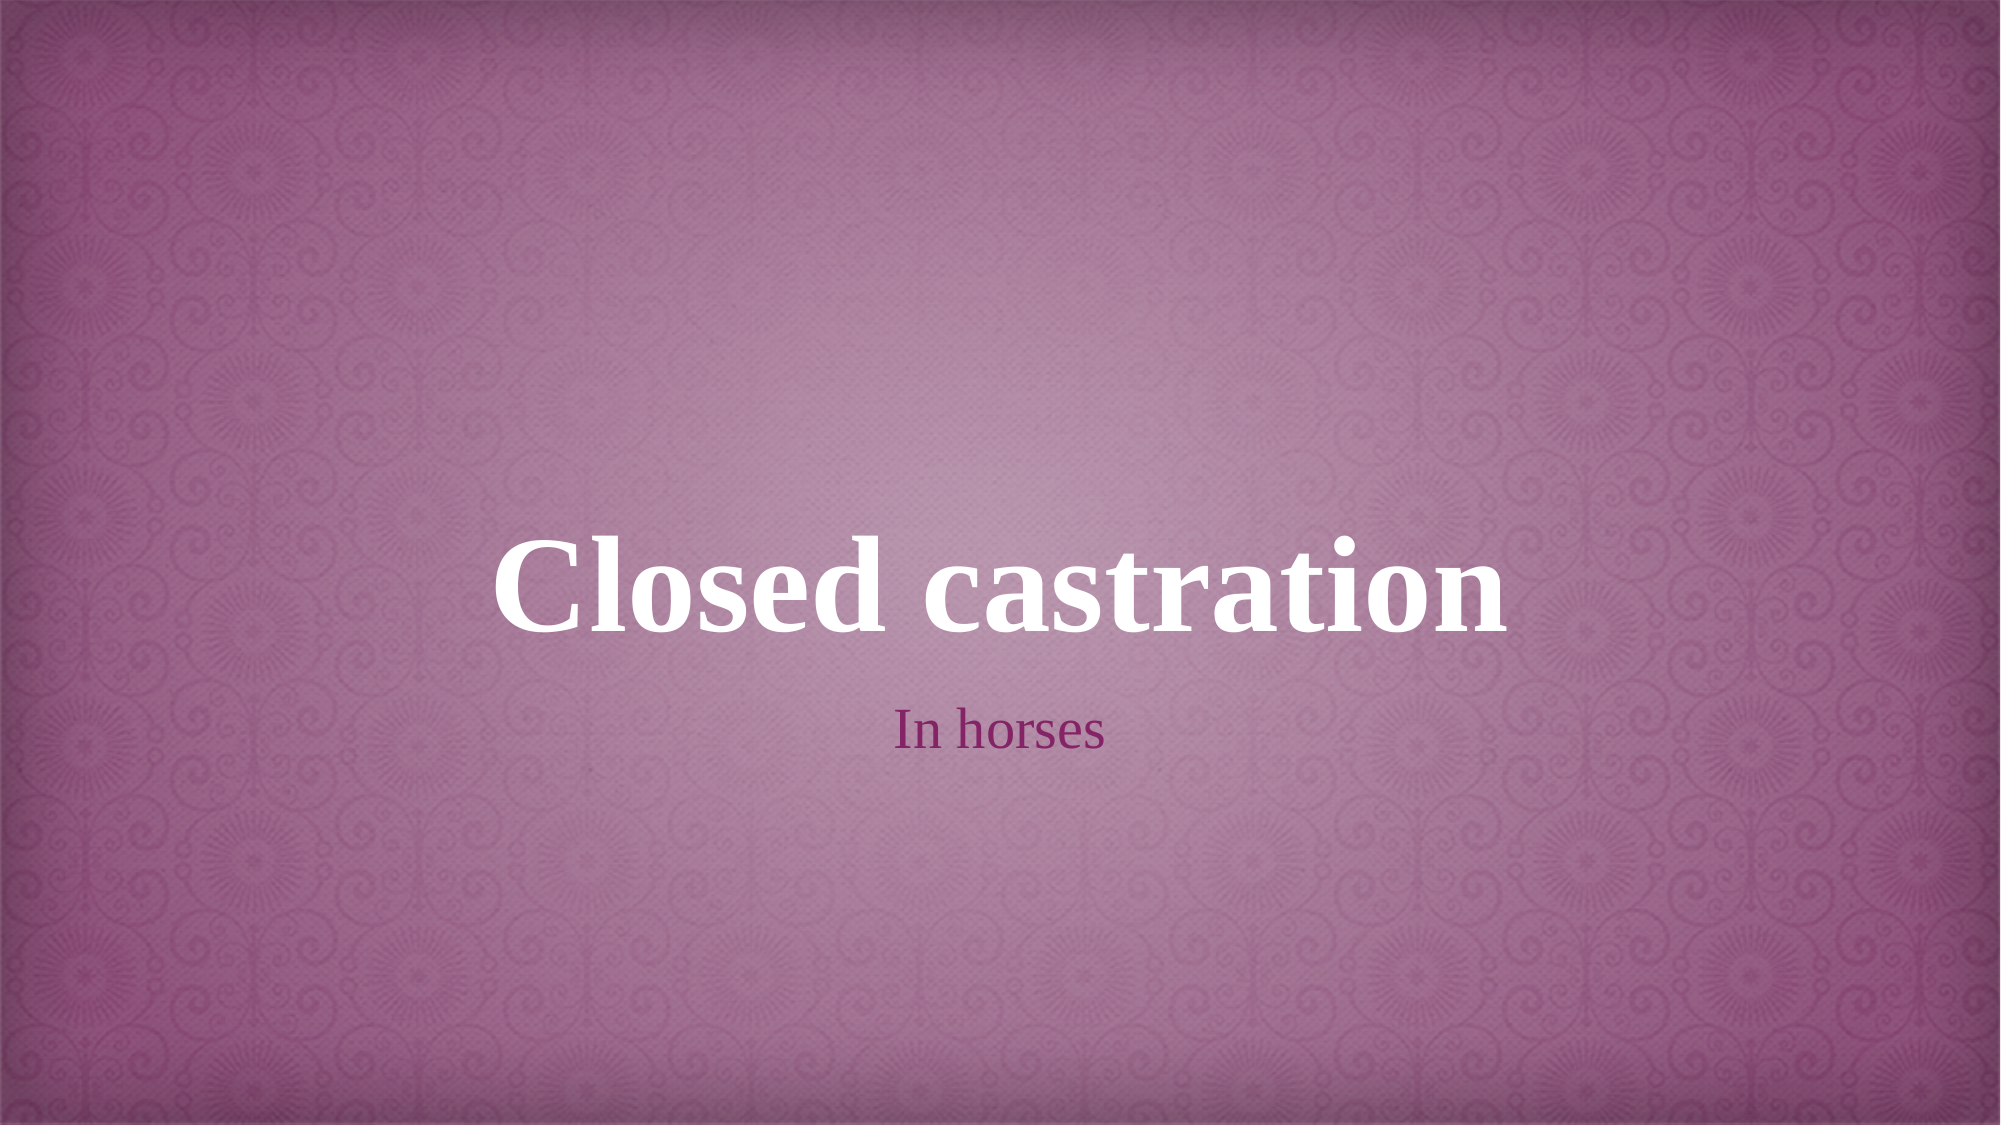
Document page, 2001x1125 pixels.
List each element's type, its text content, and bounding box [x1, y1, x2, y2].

picture [0, 0, 2001, 1125]
subtitle In horses [324, 691, 1675, 890]
title Closed castration [324, 289, 1675, 669]
